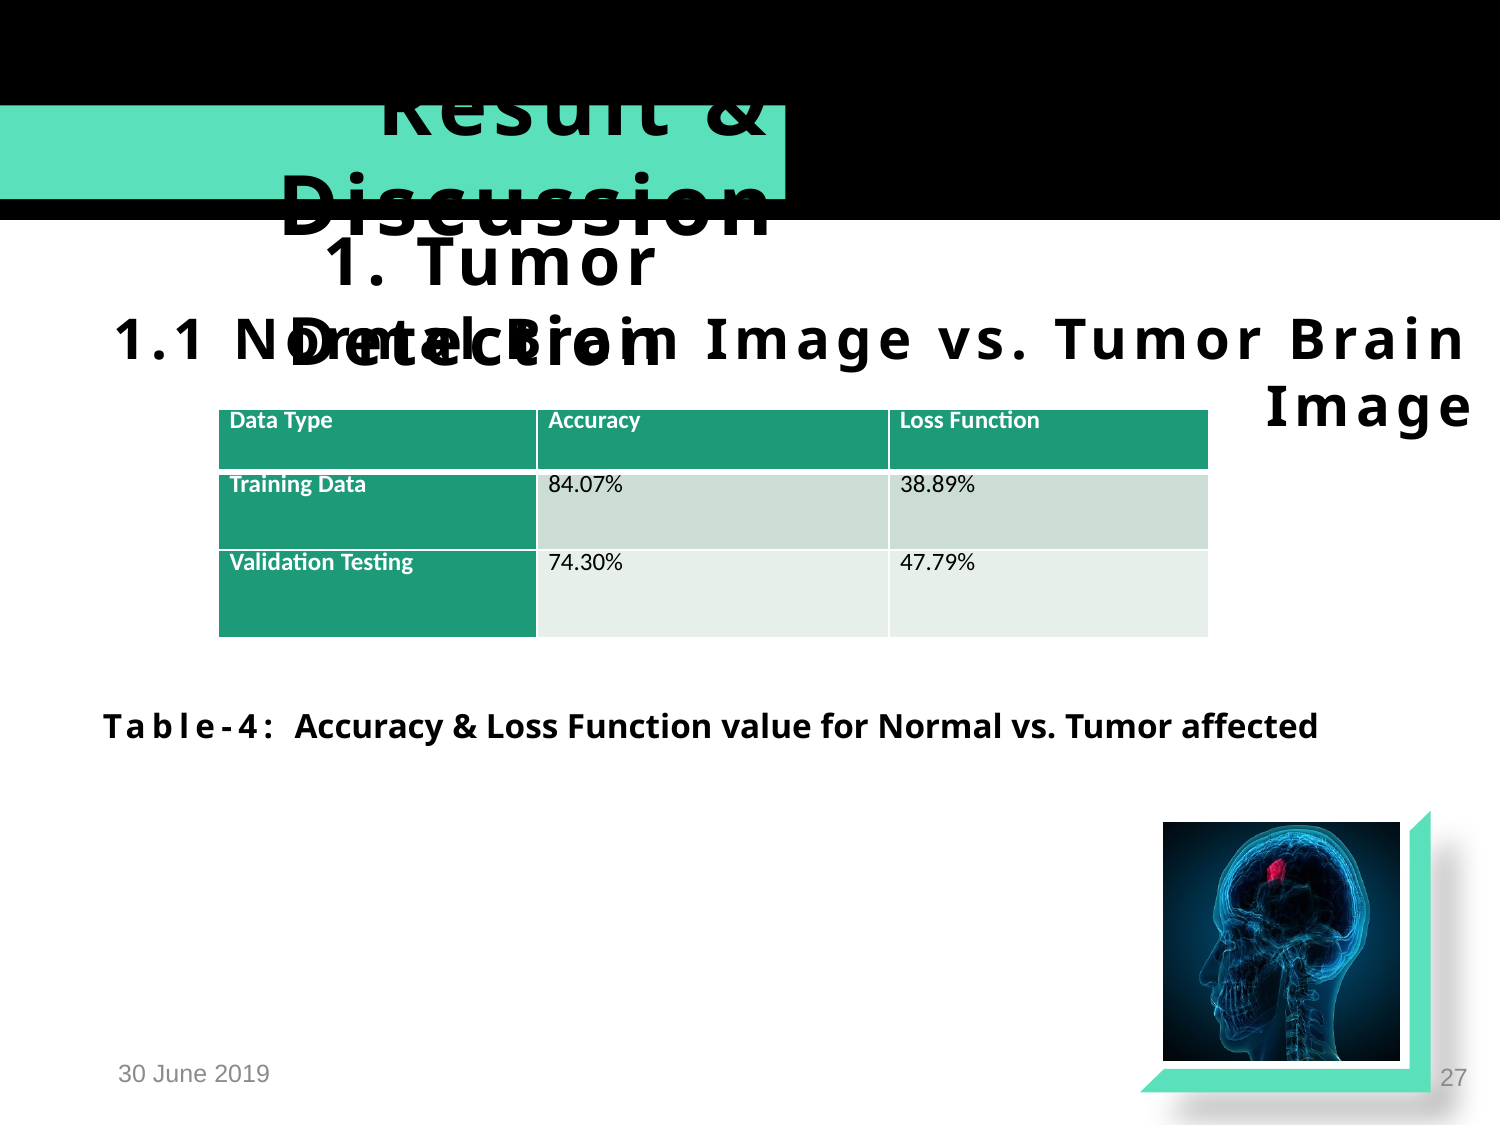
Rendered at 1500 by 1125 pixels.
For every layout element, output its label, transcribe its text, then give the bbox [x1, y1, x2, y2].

text_box [1137, 1085, 1145, 1094]
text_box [0, 0, 1500, 1061]
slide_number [103, 1061, 441, 1103]
slide_number 27 [1145, 1061, 1483, 1107]
